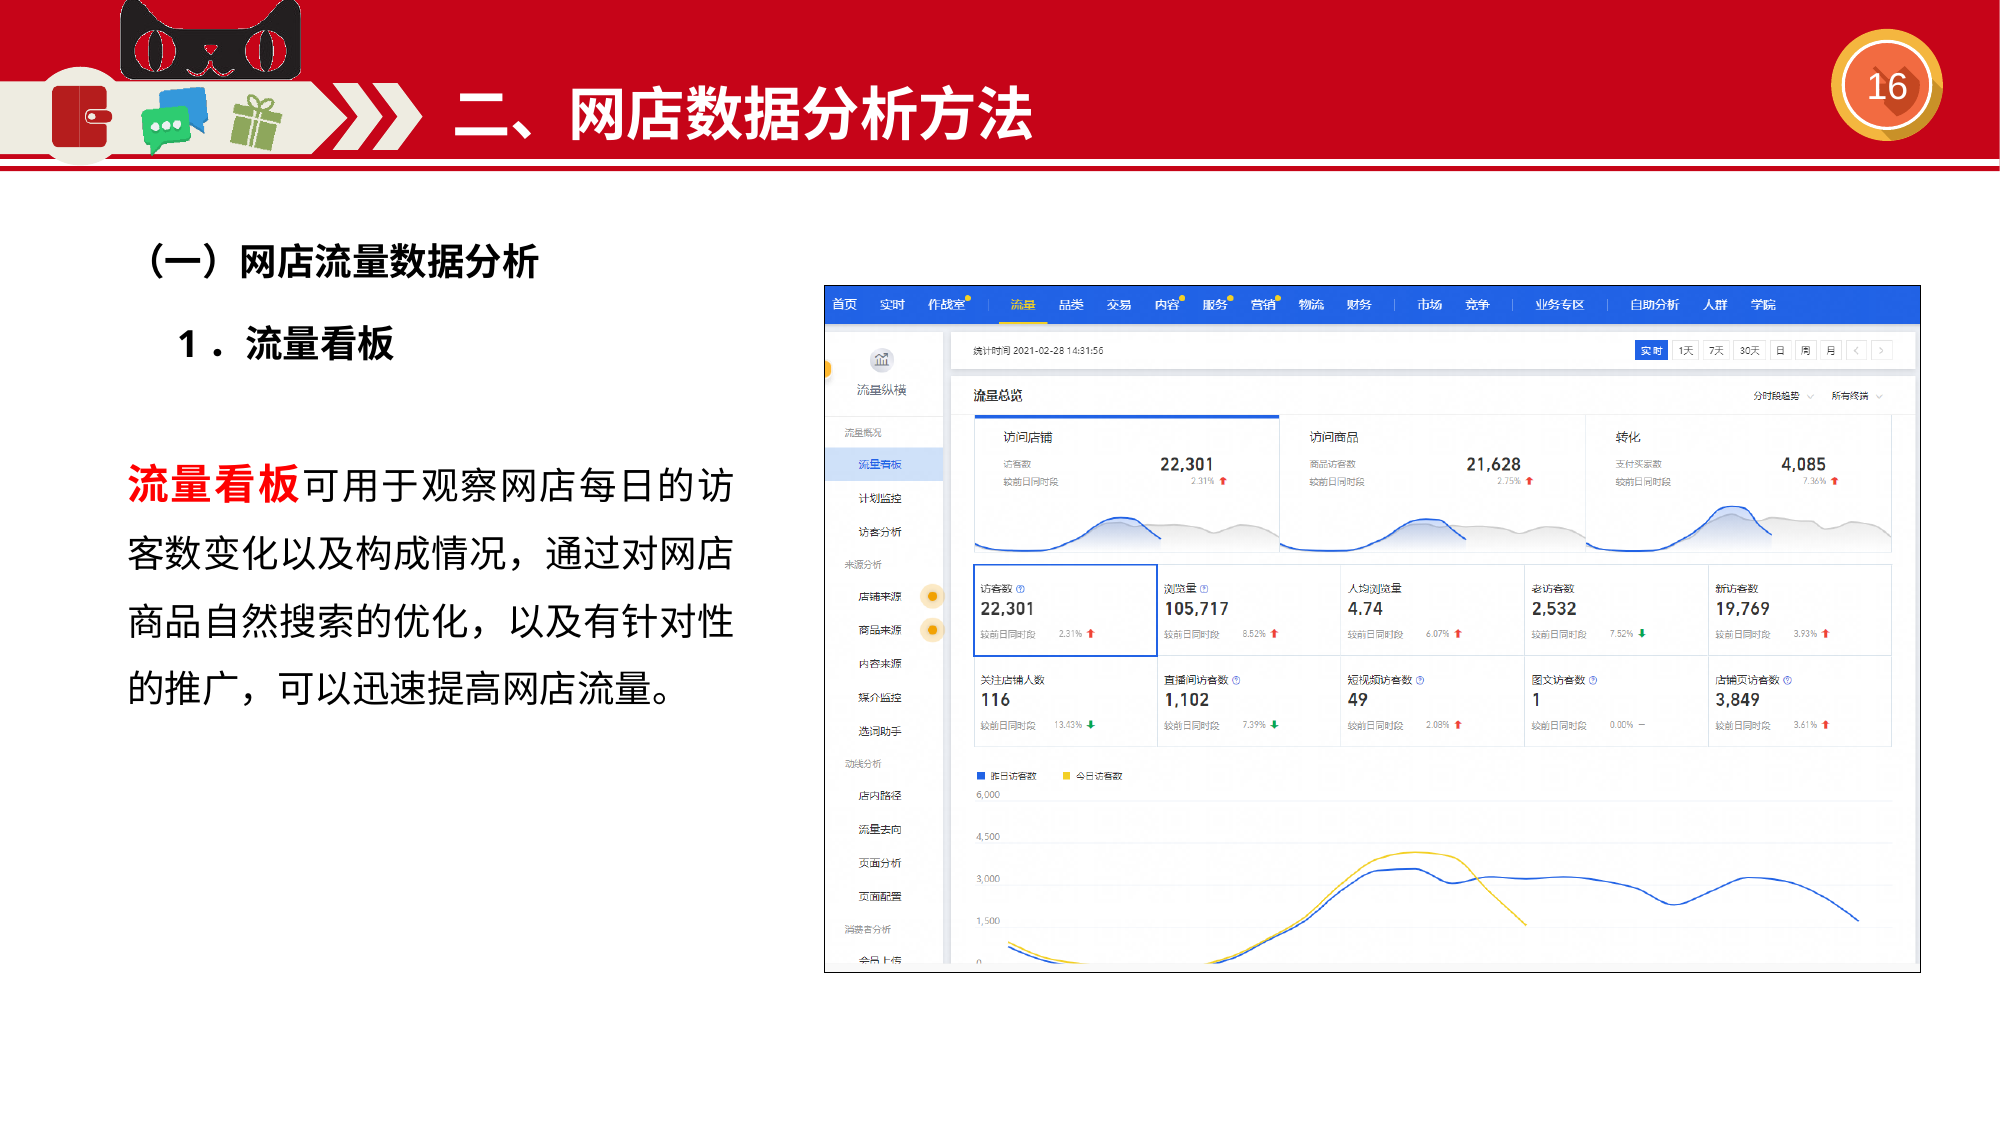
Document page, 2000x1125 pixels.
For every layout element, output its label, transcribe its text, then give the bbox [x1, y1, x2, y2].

text_box （一）网店流量数据分析 [112, 208, 1813, 291]
text_box 1．流量看板 [162, 312, 819, 373]
picture [824, 285, 1921, 973]
text_box 流量看板可用于观察网店每日的访客数变化以及构成情况，通过对网店商品自然搜索的优化，以及有针对性的推广，可以迅速提高网店流量。 [112, 425, 750, 718]
title 二、网店数据分析方法 [437, 62, 1088, 163]
picture [112, 0, 303, 156]
